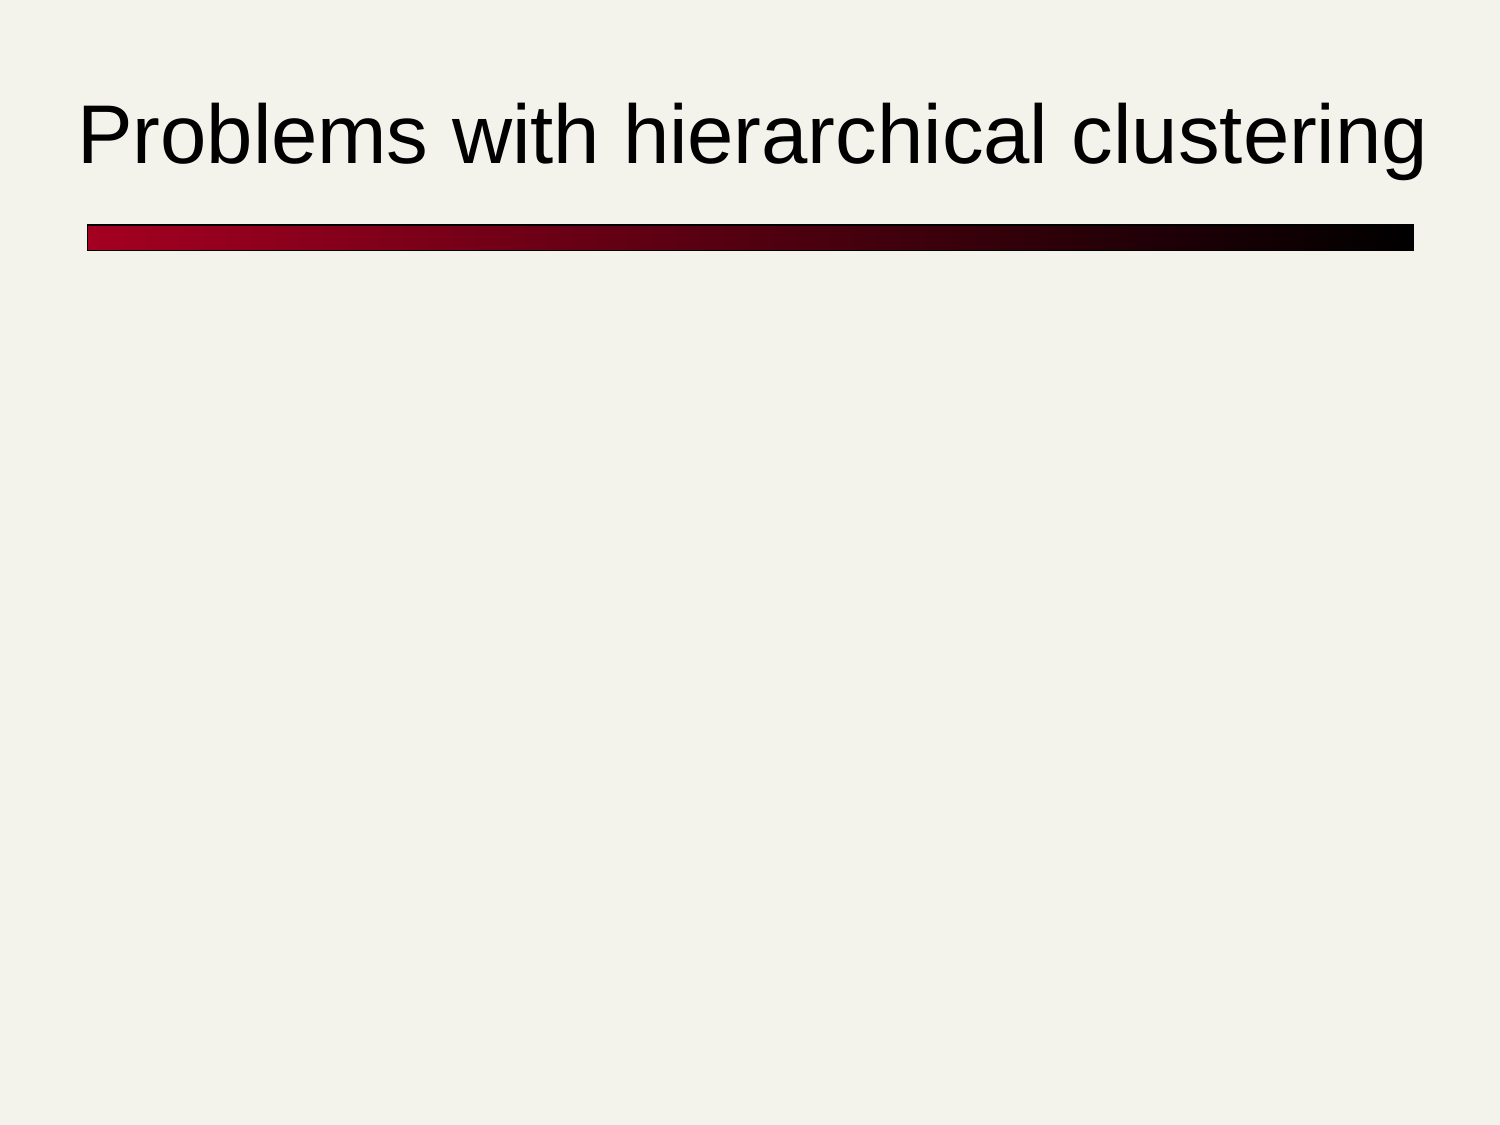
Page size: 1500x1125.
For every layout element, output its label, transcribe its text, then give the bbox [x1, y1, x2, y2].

title Problems with hierarchical clustering [62, 24, 1451, 188]
